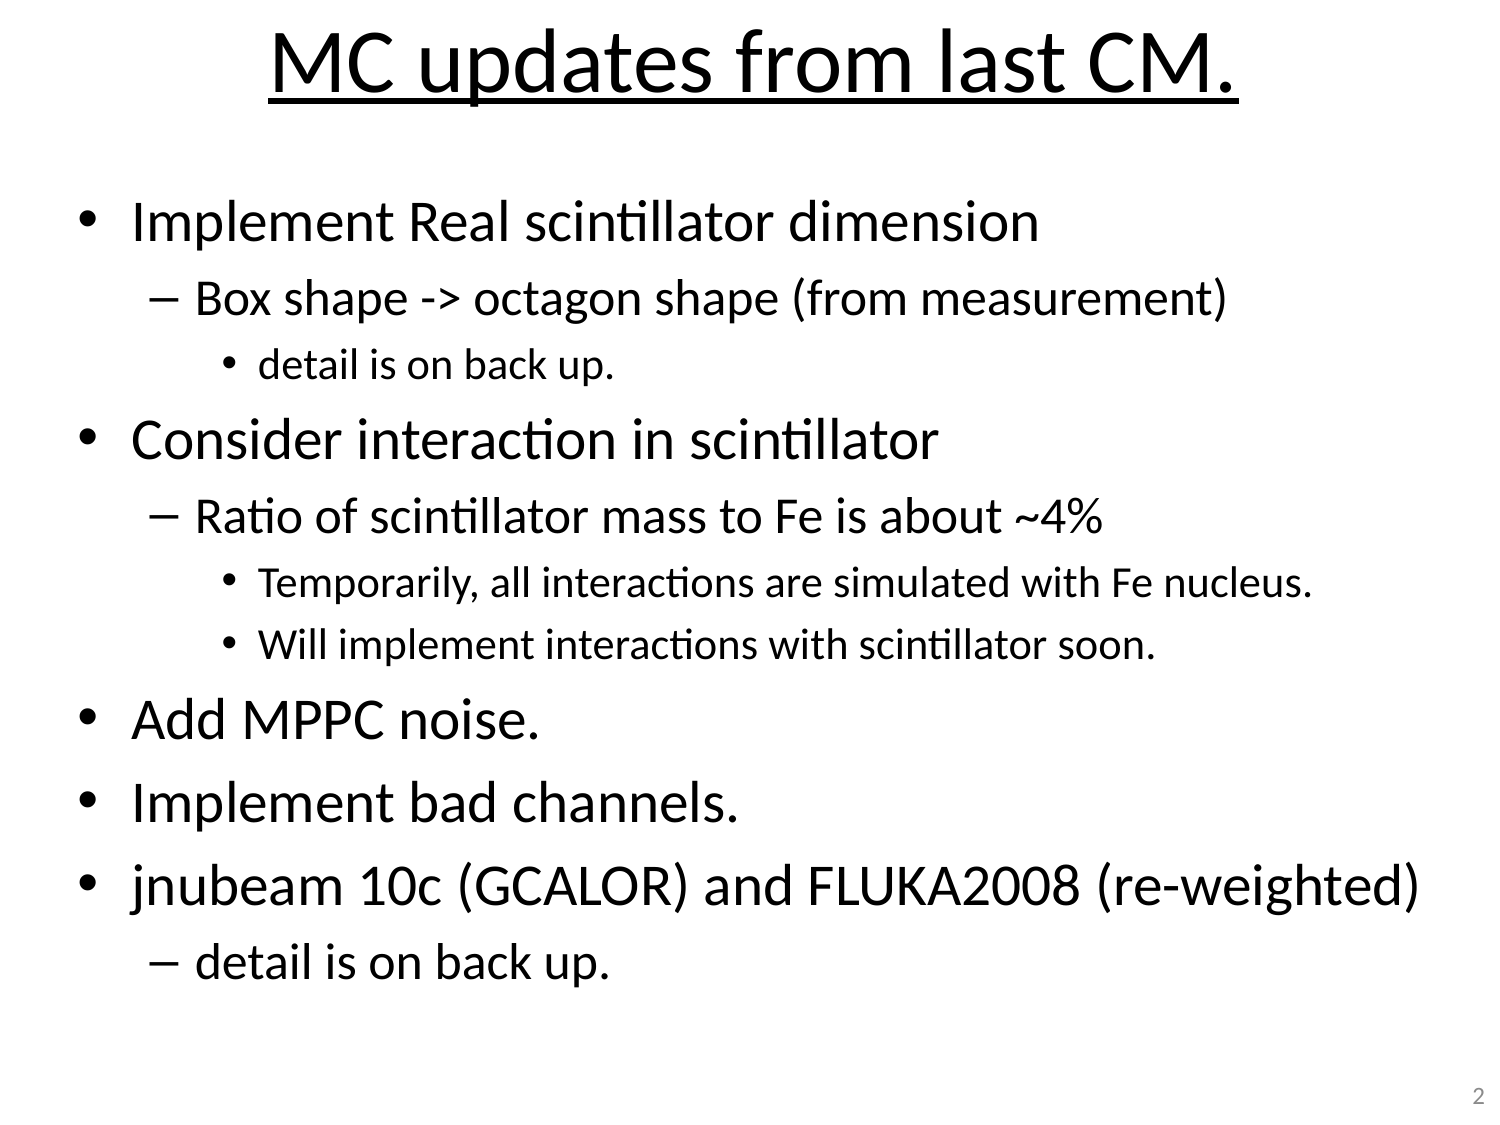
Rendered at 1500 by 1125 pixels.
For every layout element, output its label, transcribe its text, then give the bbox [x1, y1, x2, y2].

text_box 2 [1371, 1065, 1500, 1125]
text_box MC updates from last CM. [0, 0, 1500, 140]
list Implement Real scintillator dimension Box shape -> octagon shape (from measurement) detail is on back up. Consider interaction in scintillator Ratio of scintillator mass to Fe is about ~4% Temporarily, all interactions are simulated with Fe nucleus. Will implement interactions with scintillator soon. Add MPPC noise. Implement bad channels. jnubeam 10c (GCALOR) and FLUKA2008 (re-weighted) detail is on back up. [62, 174, 1450, 1063]
